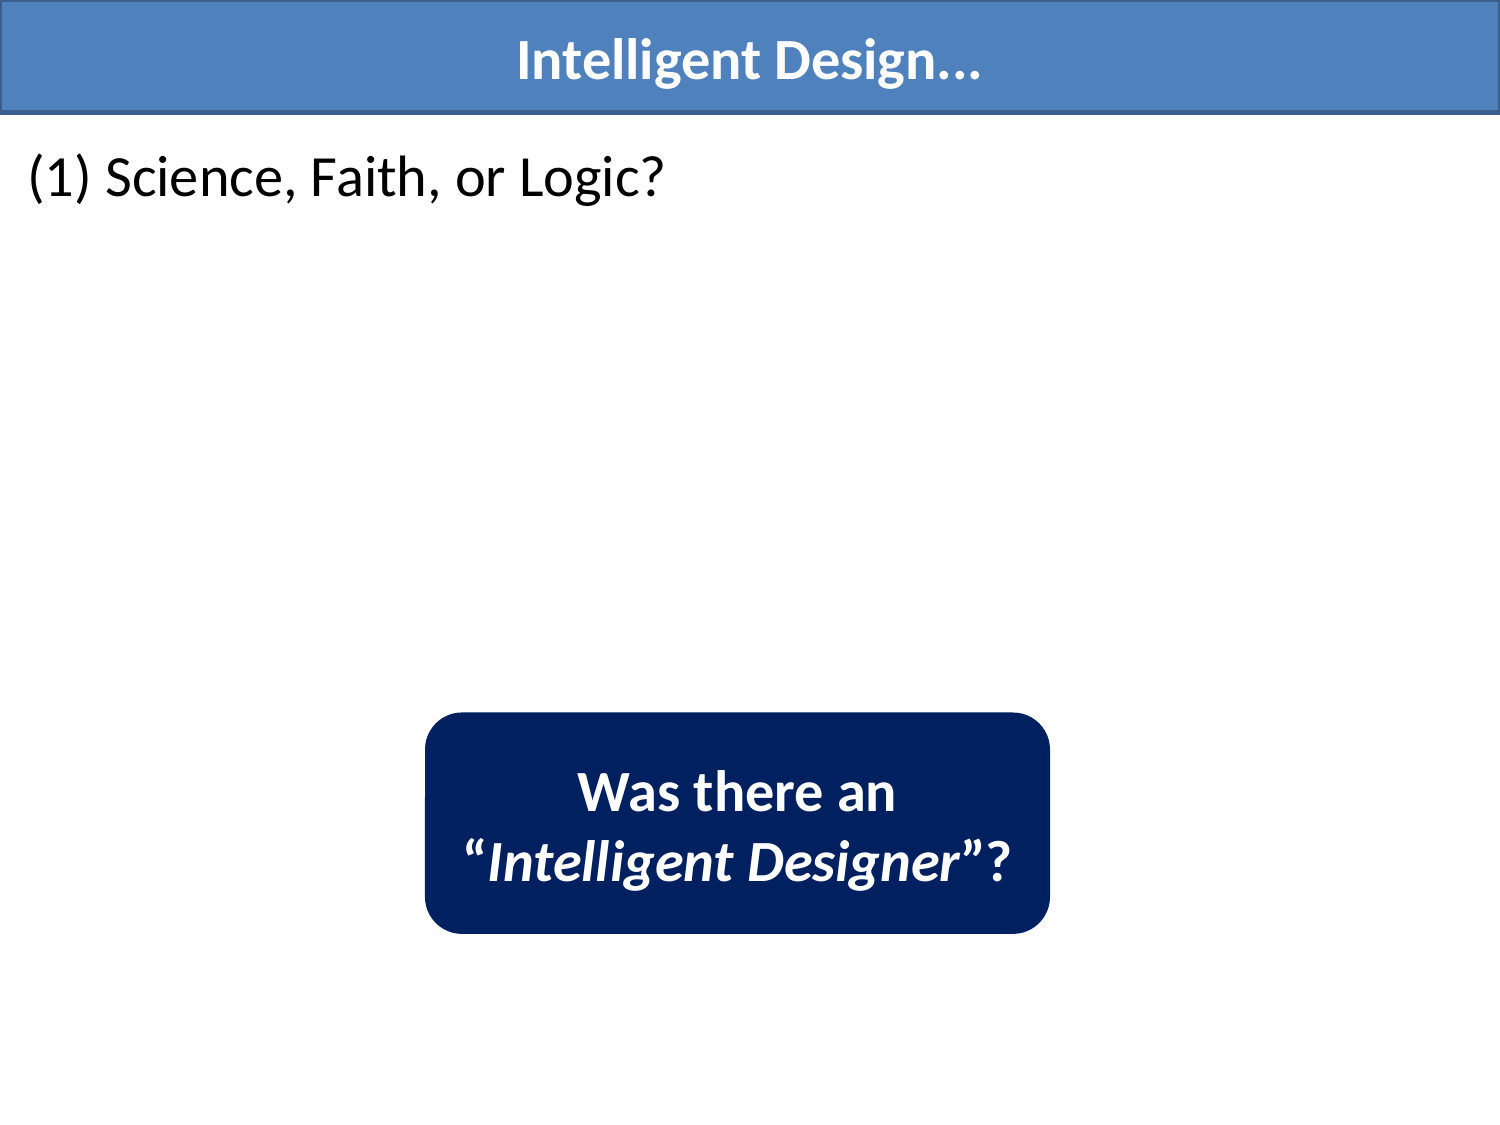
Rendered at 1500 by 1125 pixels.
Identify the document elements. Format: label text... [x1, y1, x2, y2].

text_box Intelligent Design... [0, 0, 1500, 115]
text_box Was there an “Intelligent Designer”? [422, 710, 1053, 936]
text_box (1) Science, Faith, or Logic? [12, 130, 763, 215]
